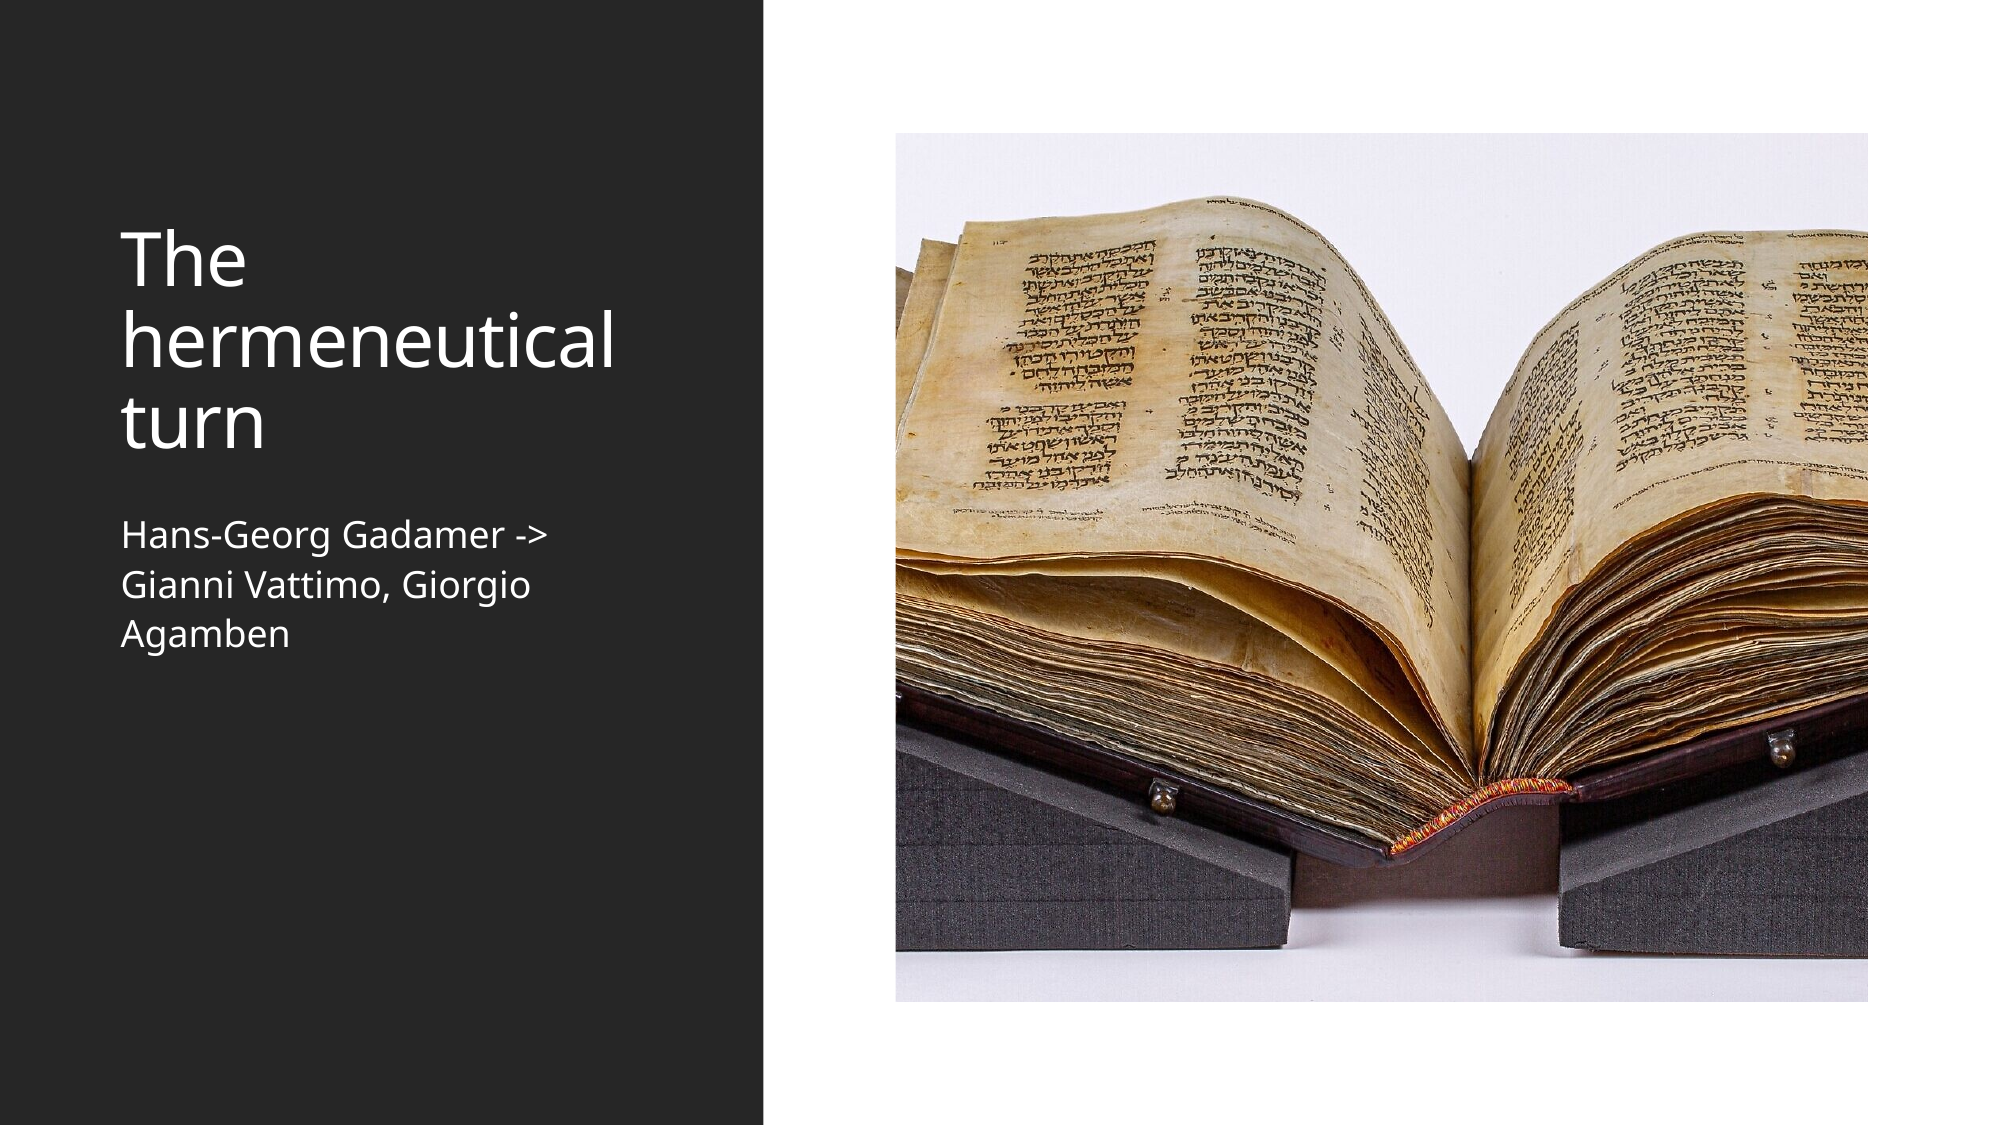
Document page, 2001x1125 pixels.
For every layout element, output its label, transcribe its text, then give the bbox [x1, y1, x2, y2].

list Hans-Georg Gadamer -> Gianni Vattimo, Giorgio Agamben [105, 499, 683, 1002]
title The hermeneutical turn [105, 128, 683, 473]
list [894, 132, 1869, 1003]
